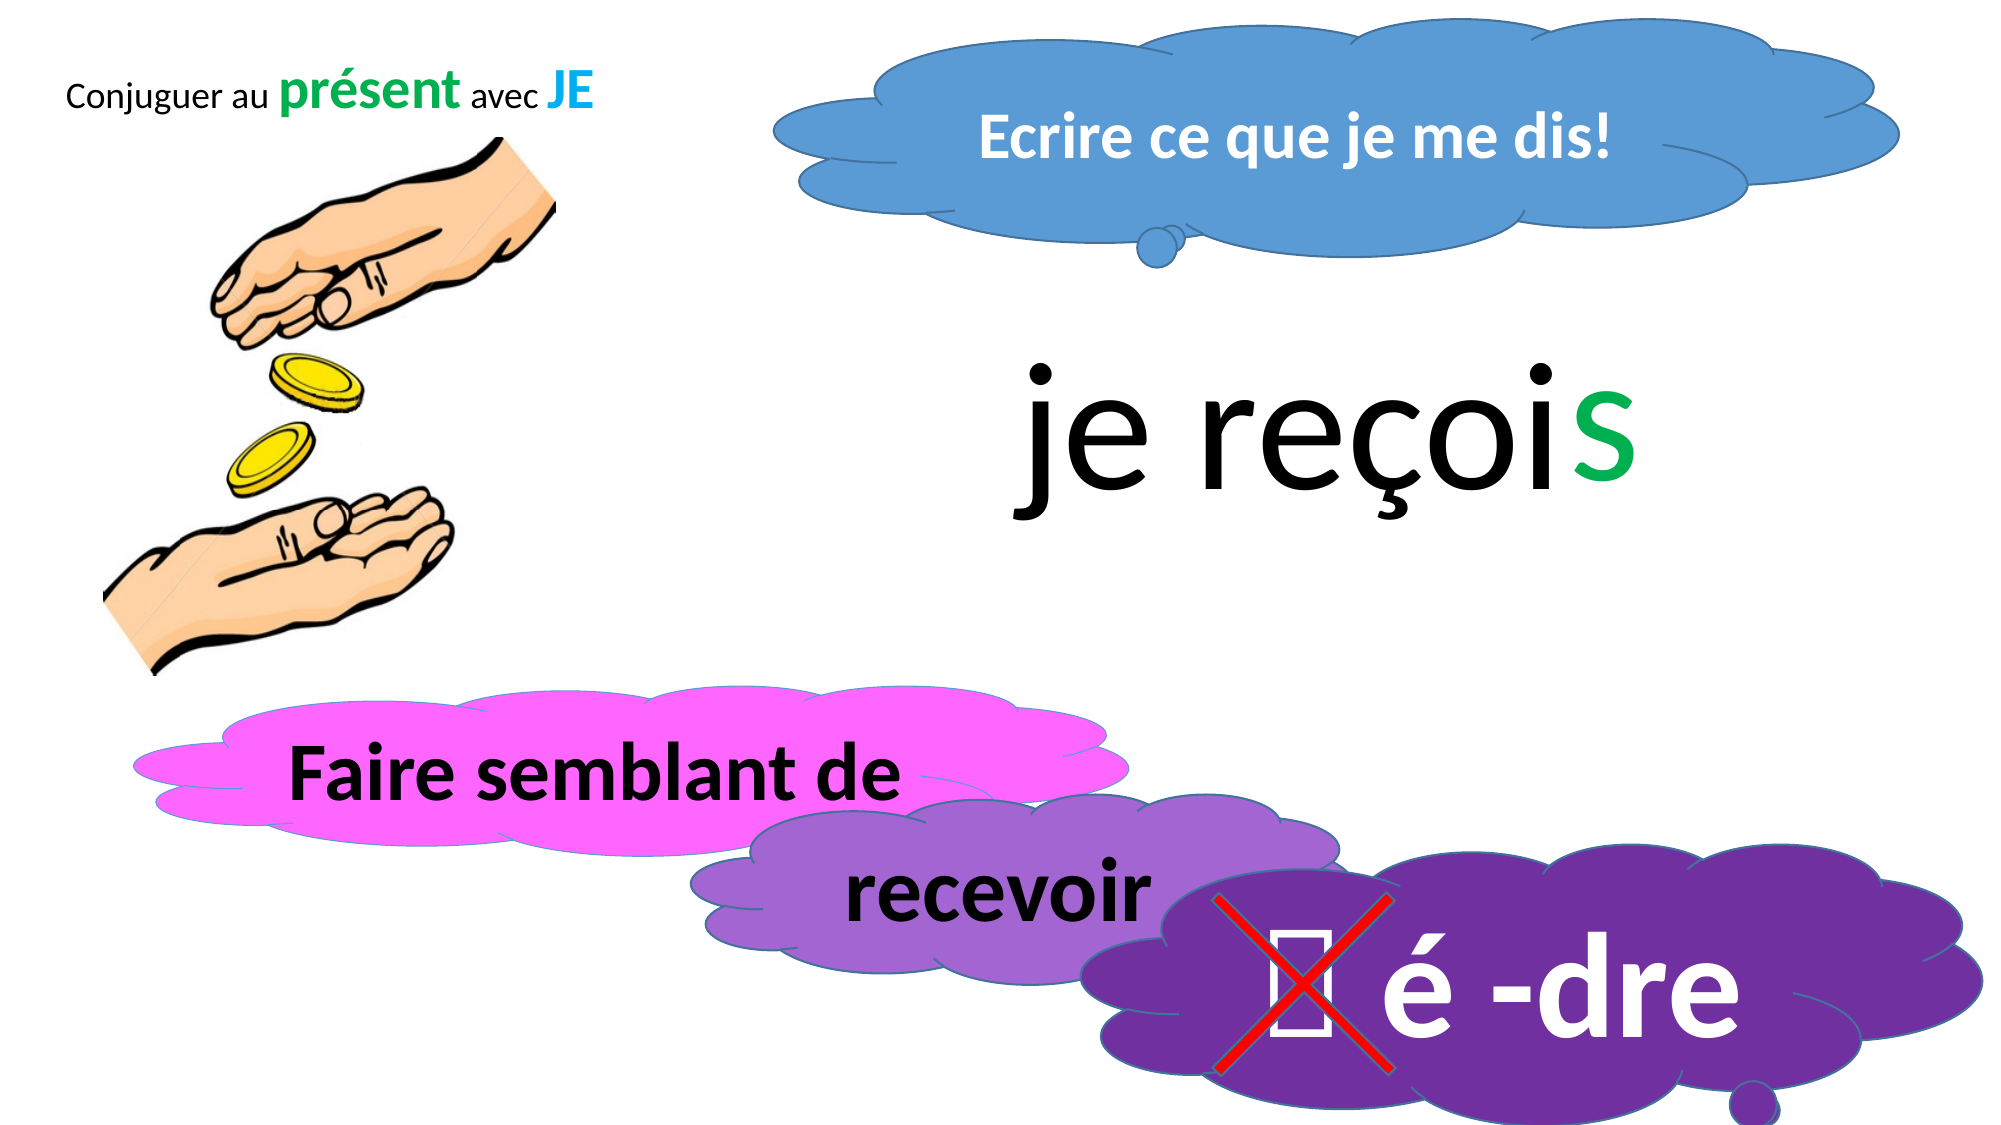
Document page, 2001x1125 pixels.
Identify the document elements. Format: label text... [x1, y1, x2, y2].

picture [103, 137, 556, 676]
text_box Faire semblant de [132, 685, 1130, 857]
text_box  é -dre [1079, 843, 1984, 1125]
text_box Ecrire ce que je me dis! [772, 18, 1901, 269]
text_box Conjuguer au présent avec JE [51, 42, 611, 128]
text_box recevoir [689, 793, 1348, 986]
text_box s [1553, 322, 1736, 492]
text_box [1210, 890, 1398, 1078]
text_box je reçoi… [1003, 298, 1704, 534]
